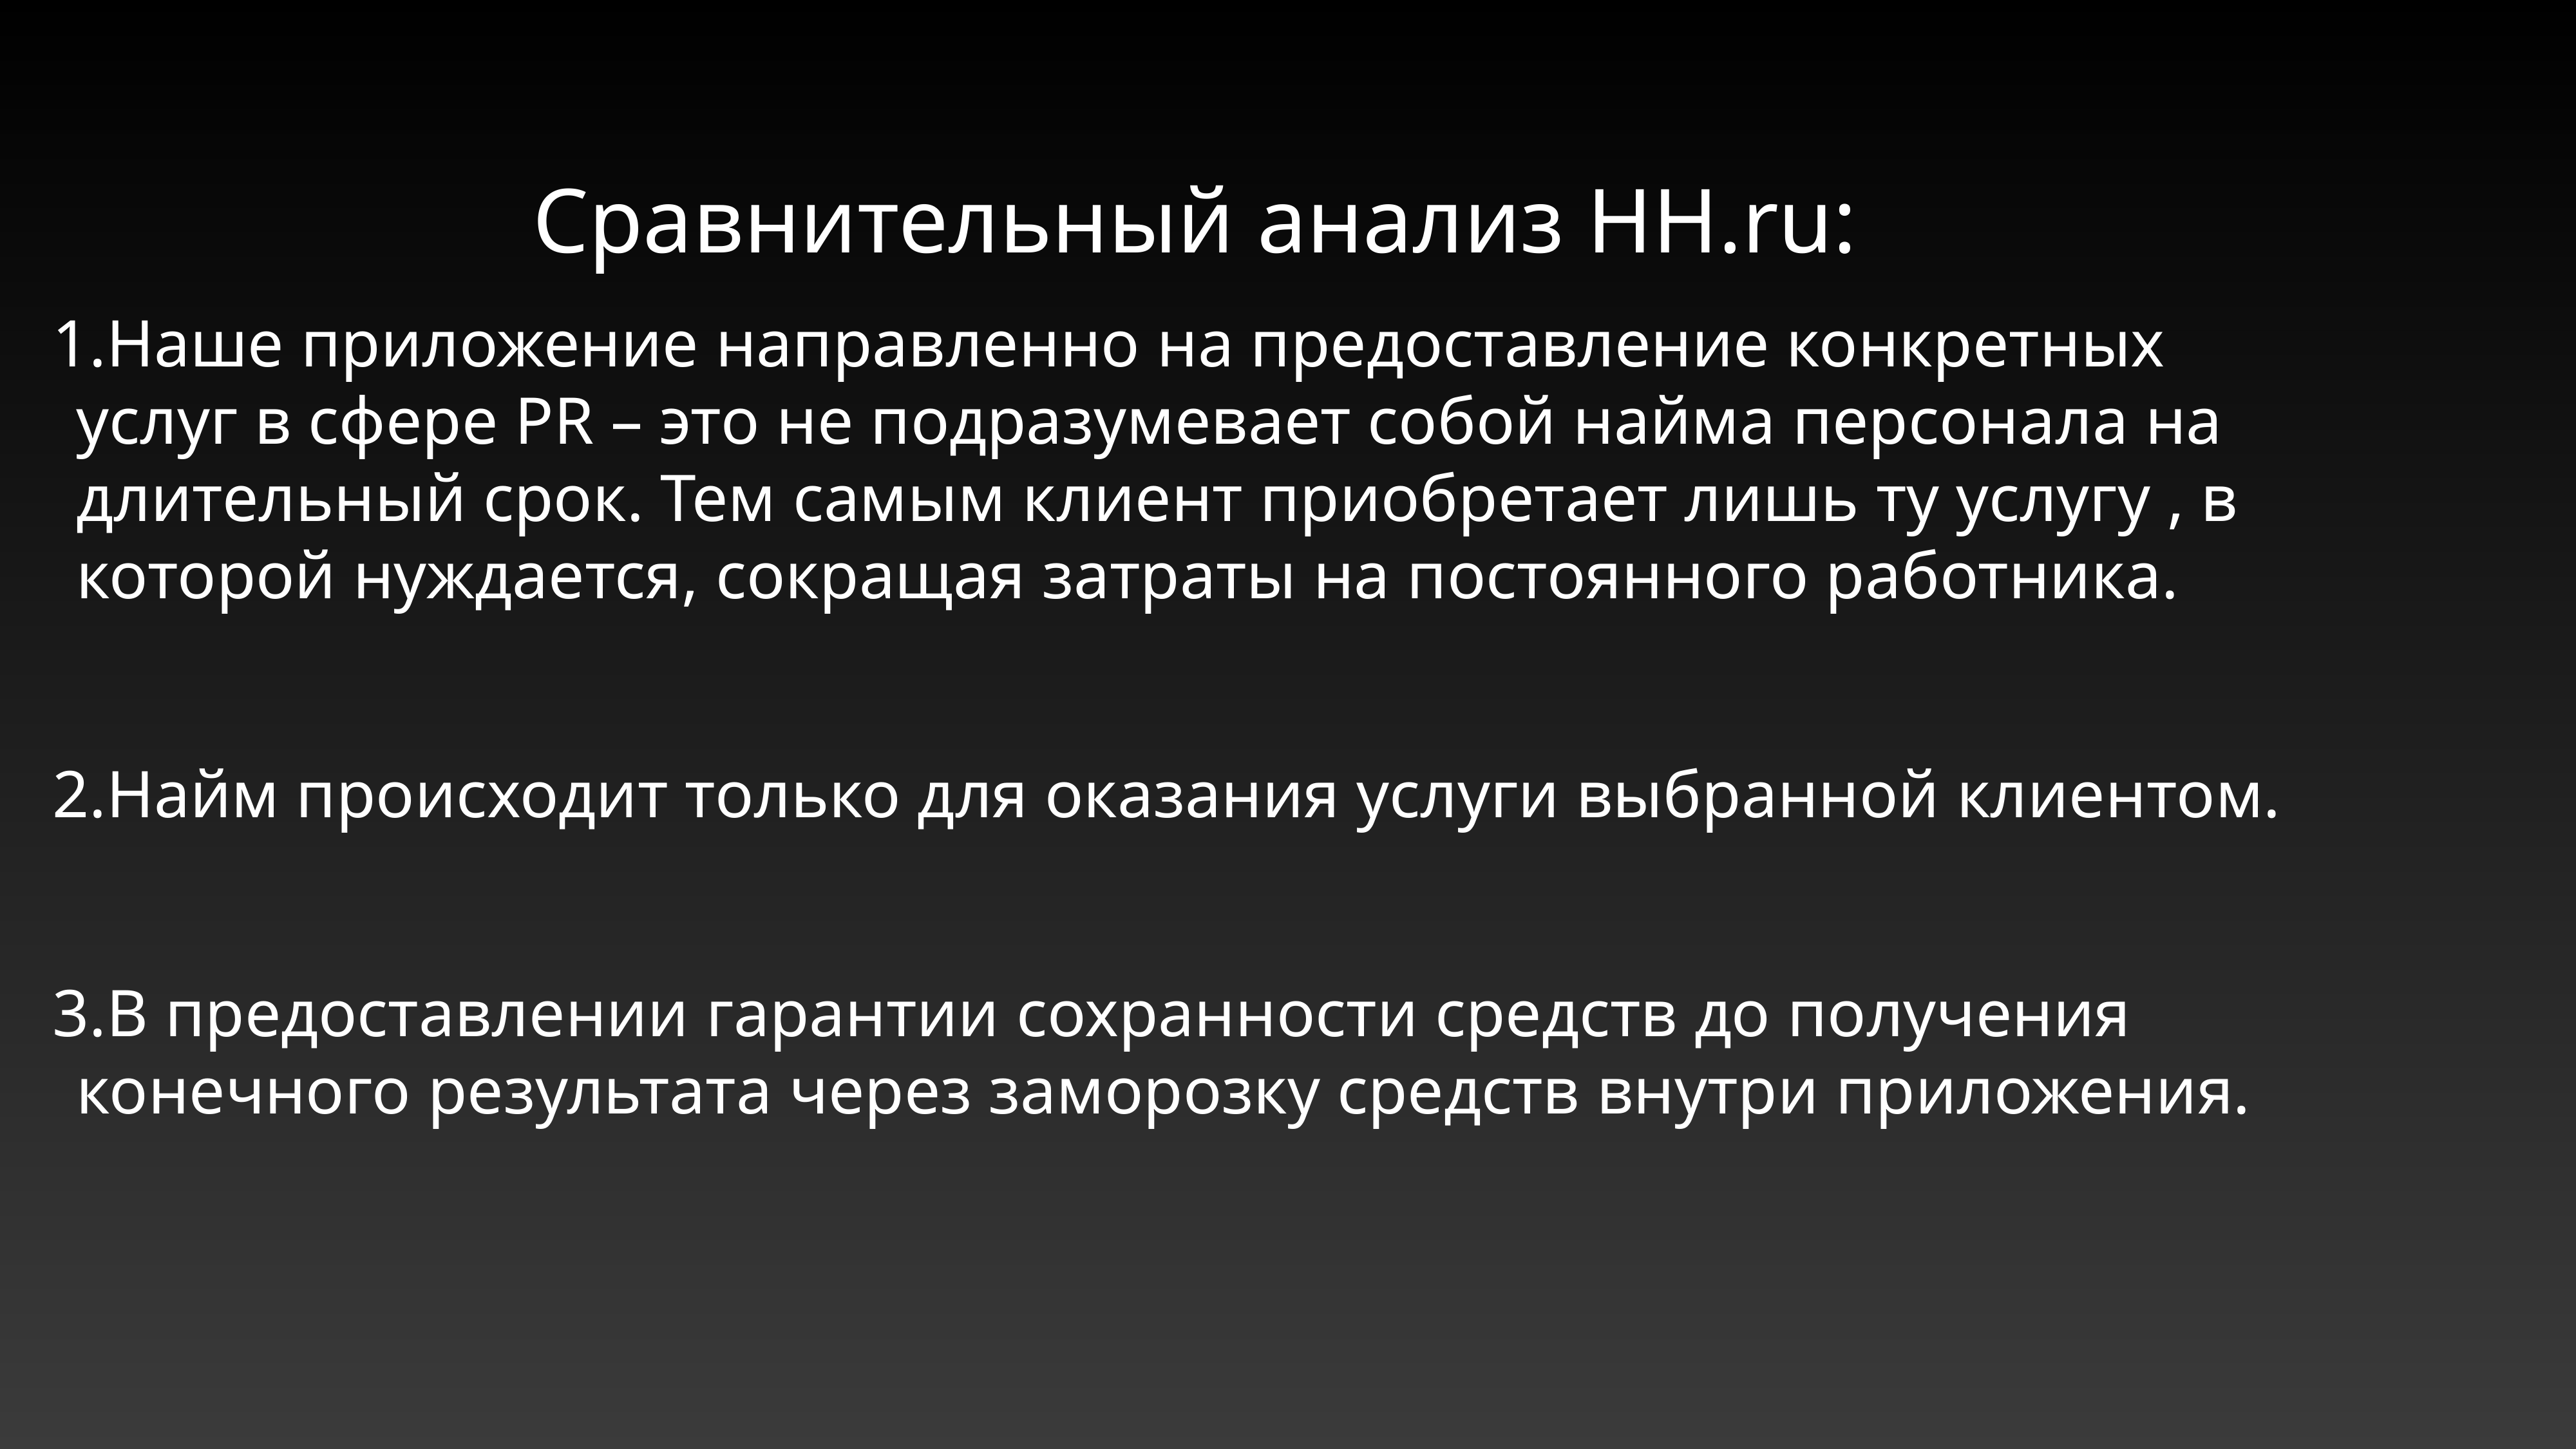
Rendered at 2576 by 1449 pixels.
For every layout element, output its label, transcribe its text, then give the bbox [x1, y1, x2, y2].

list Сравнительный анализ HH.ru: Наше приложение направленно на предоставление конкретных услуг в сфере PR – это не подразумевает собой найма персонала на длительный срок. Тем самым клиент приобретает лишь ту услугу , в которой нуждается, сокращая затраты на постоянного работника. Найм происходит только для оказания услуги выбранной клиентом. В предоставлении гарантии сохранности средств до получения конечного результата через заморозку средств внутри приложения. [46, 158, 2345, 1291]
